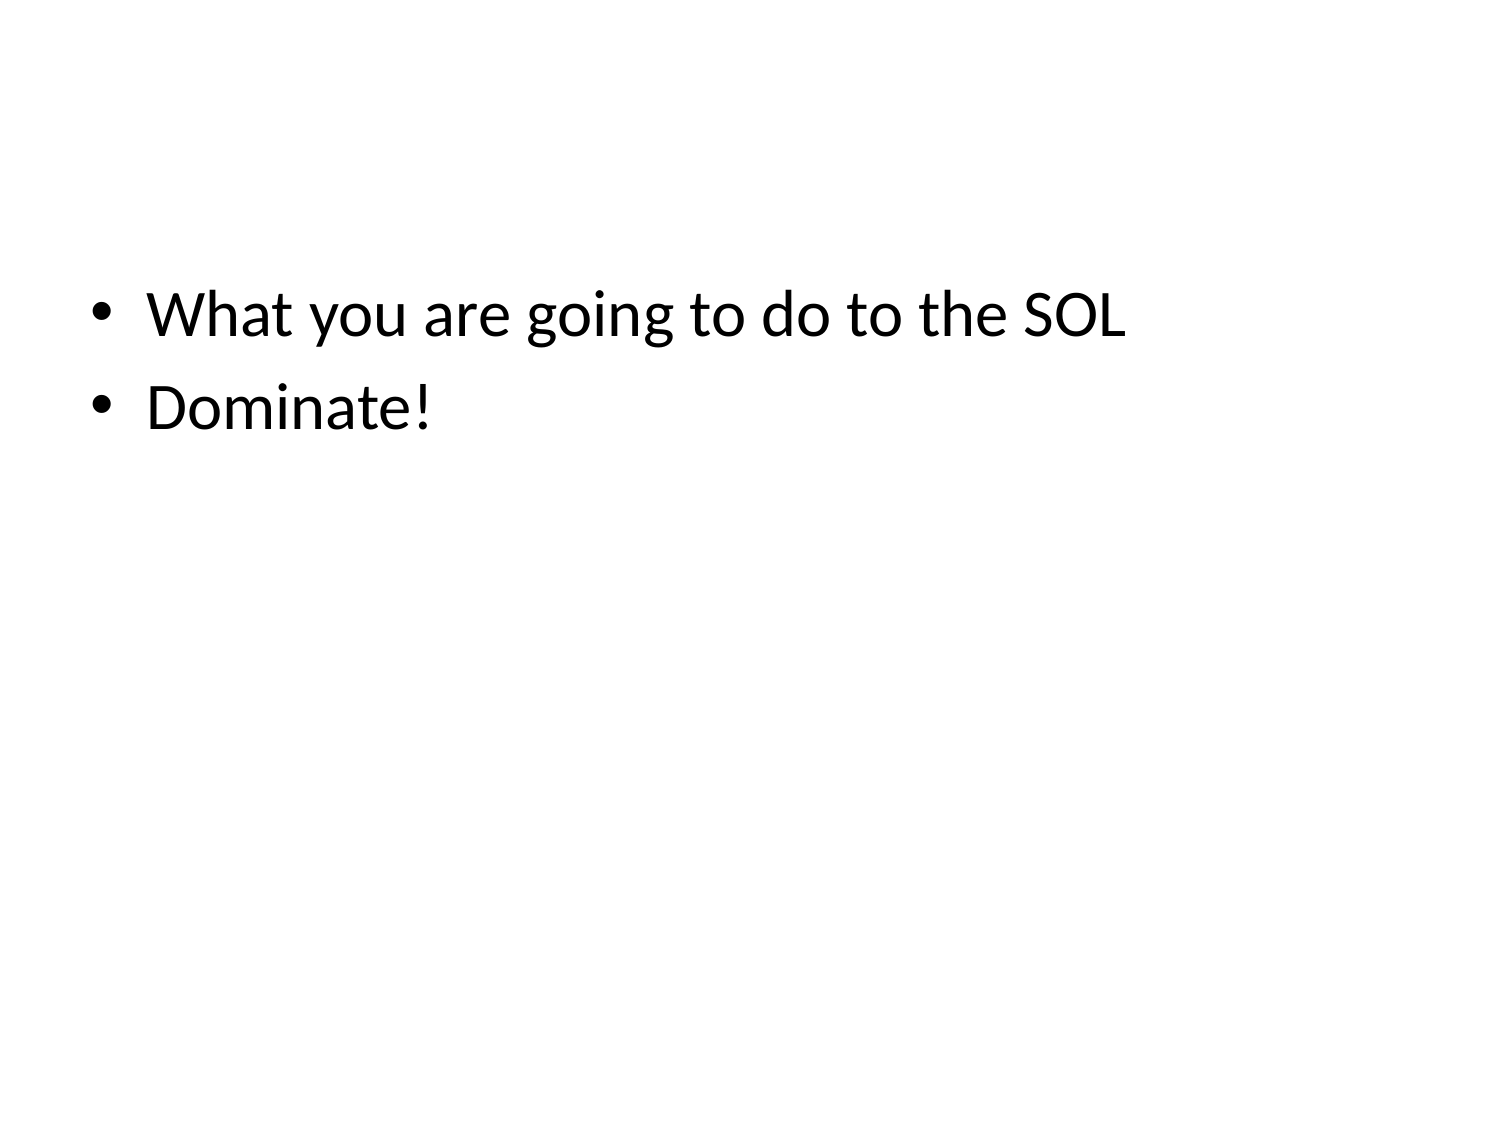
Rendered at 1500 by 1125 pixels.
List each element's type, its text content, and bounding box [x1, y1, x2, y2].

list What you are going to do to the SOL Dominate! [75, 262, 1425, 1005]
